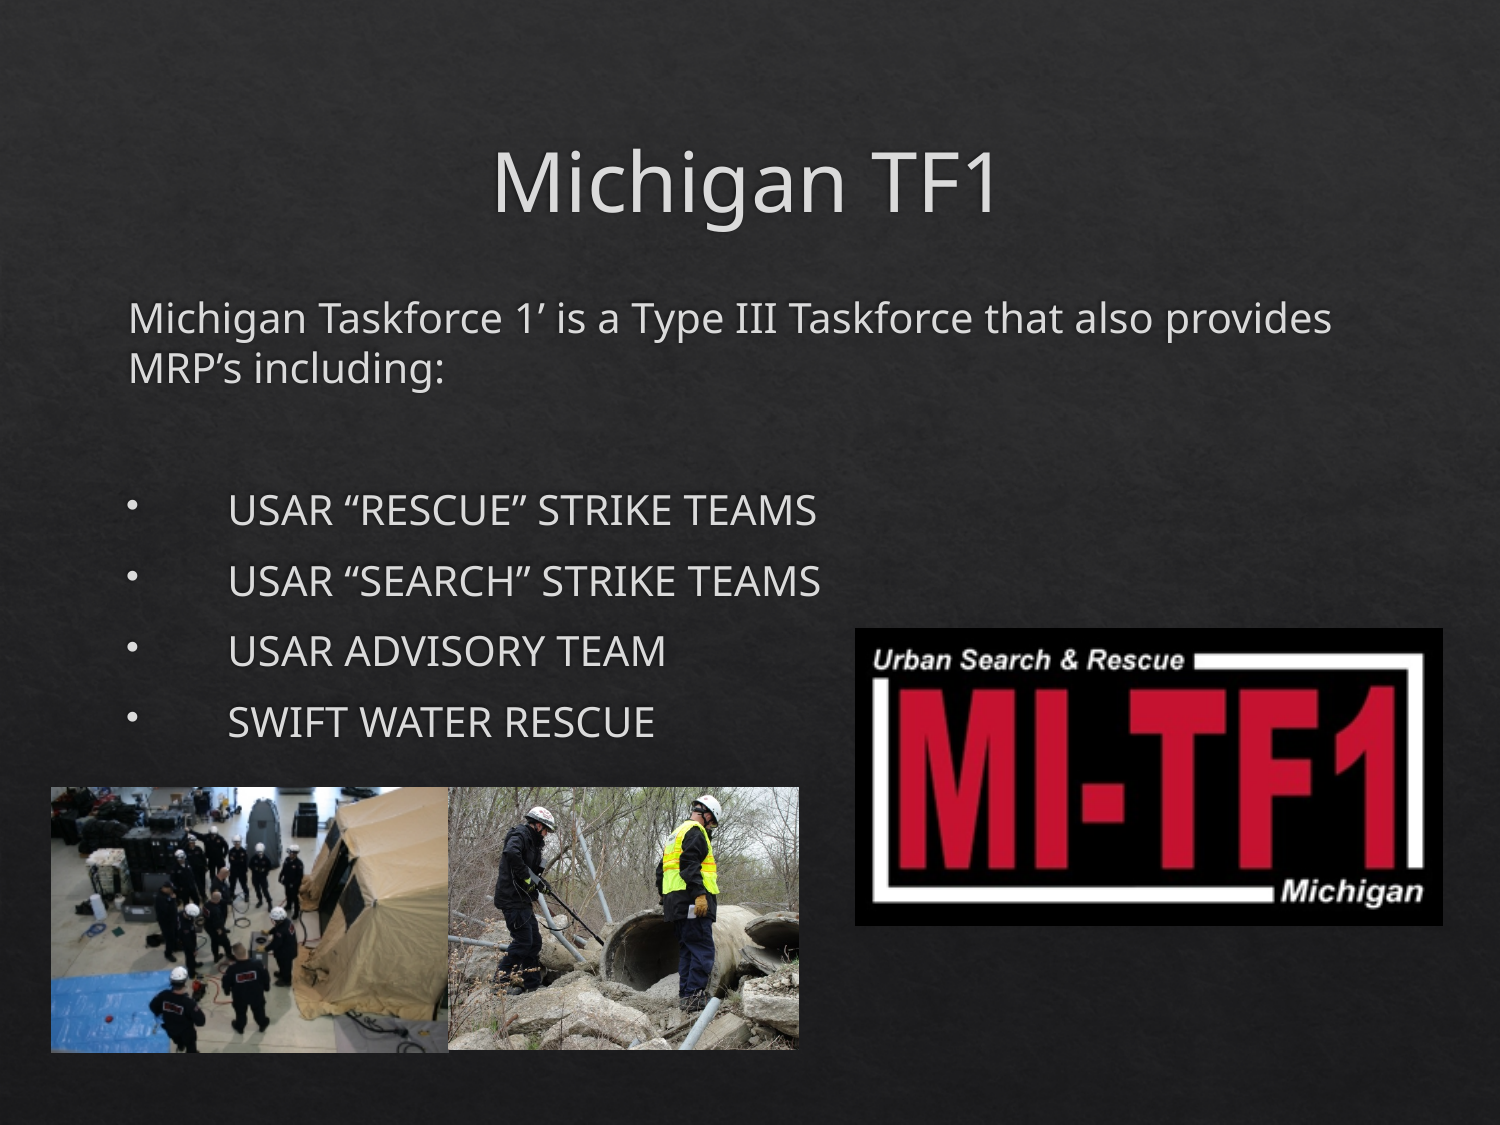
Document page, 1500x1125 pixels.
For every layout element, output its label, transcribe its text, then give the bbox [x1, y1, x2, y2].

title Michigan TF1 [112, 99, 1387, 260]
list Michigan Taskforce 1’ is a Type III Taskforce that also provides MRP’s including: USAR “RESCUE” STRIKE TEAMS USAR “SEARCH” STRIKE TEAMS USAR ADVISORY TEAM SWIFT WATER RESCUE [112, 284, 1387, 950]
picture [854, 627, 1443, 927]
picture [51, 787, 799, 1053]
